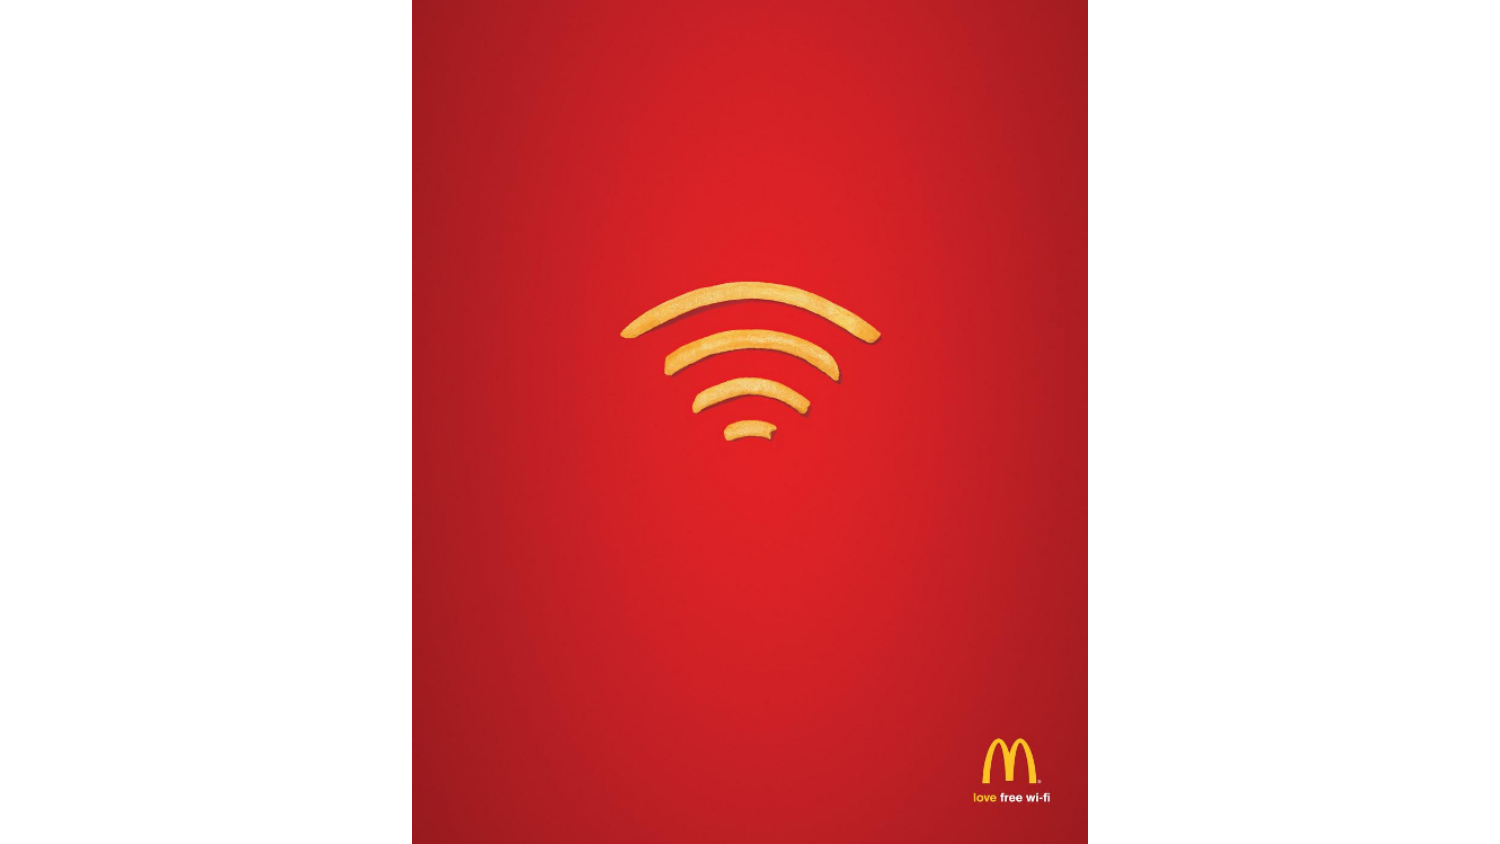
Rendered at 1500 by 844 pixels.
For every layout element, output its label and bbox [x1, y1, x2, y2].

list [412, 0, 1088, 844]
